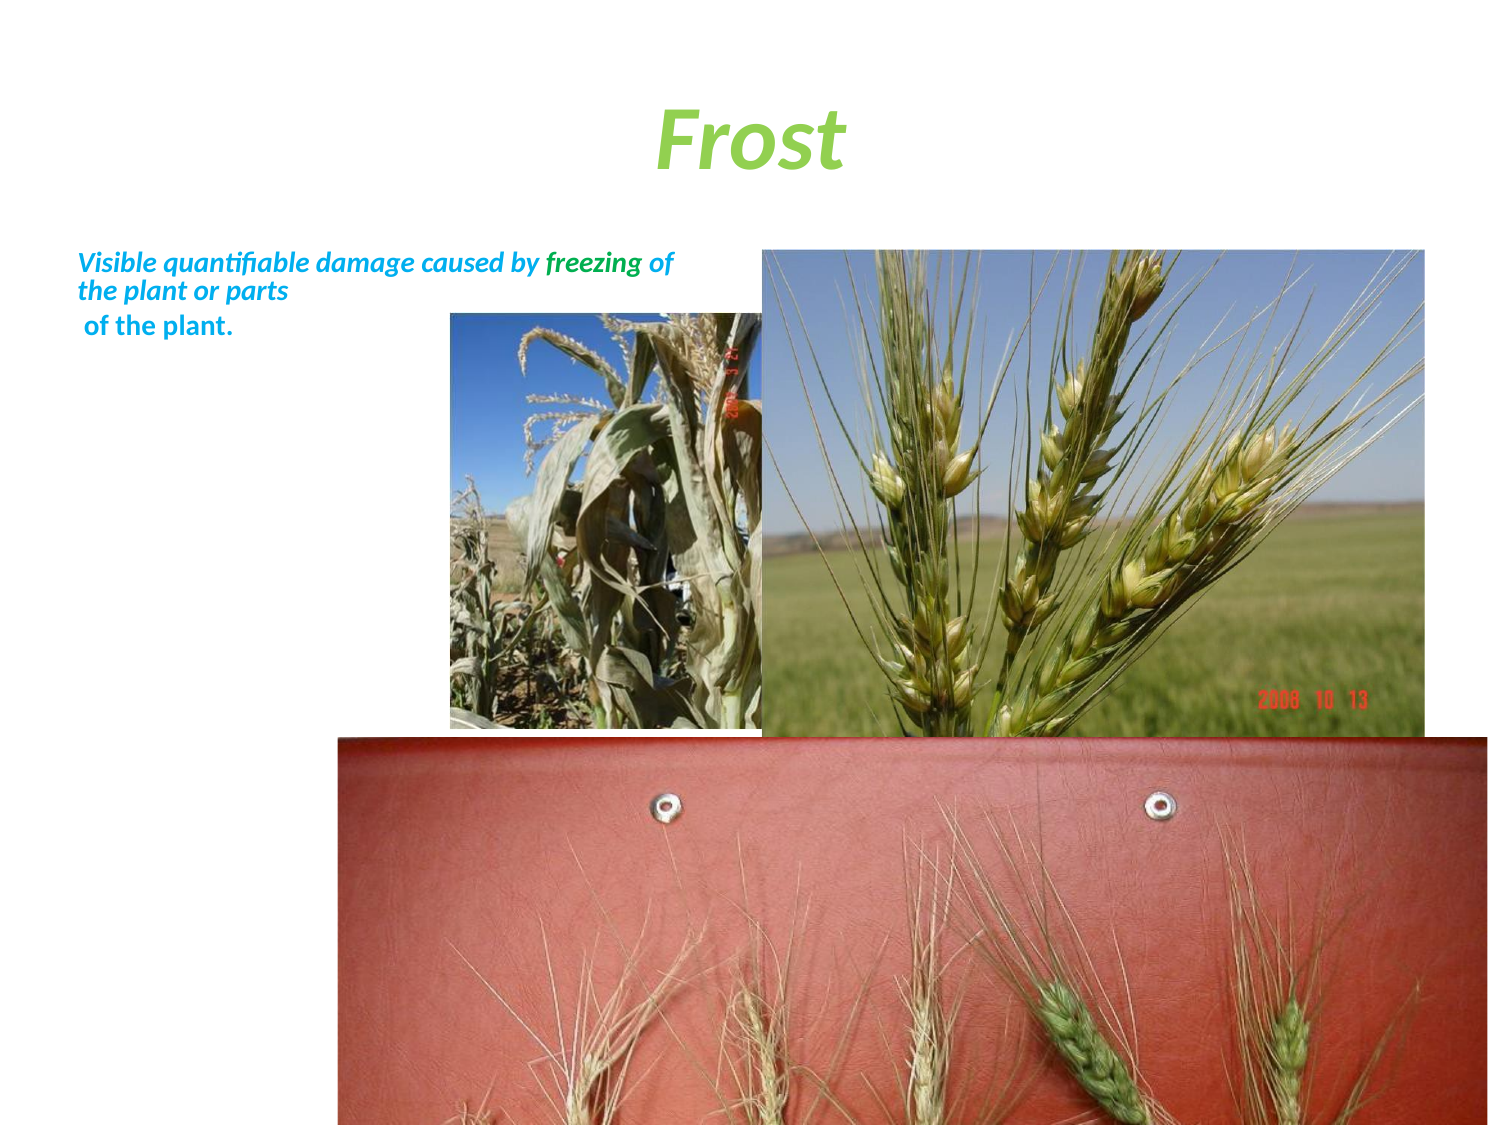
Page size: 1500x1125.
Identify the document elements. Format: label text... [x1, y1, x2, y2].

text_box [337, 737, 1488, 1125]
title Frost [653, 75, 847, 266]
text_box Visible quantifiable damage caused by freezing of the plant or parts of the plant. [75, 241, 725, 342]
text_box [449, 312, 761, 730]
text_box [761, 249, 1425, 737]
